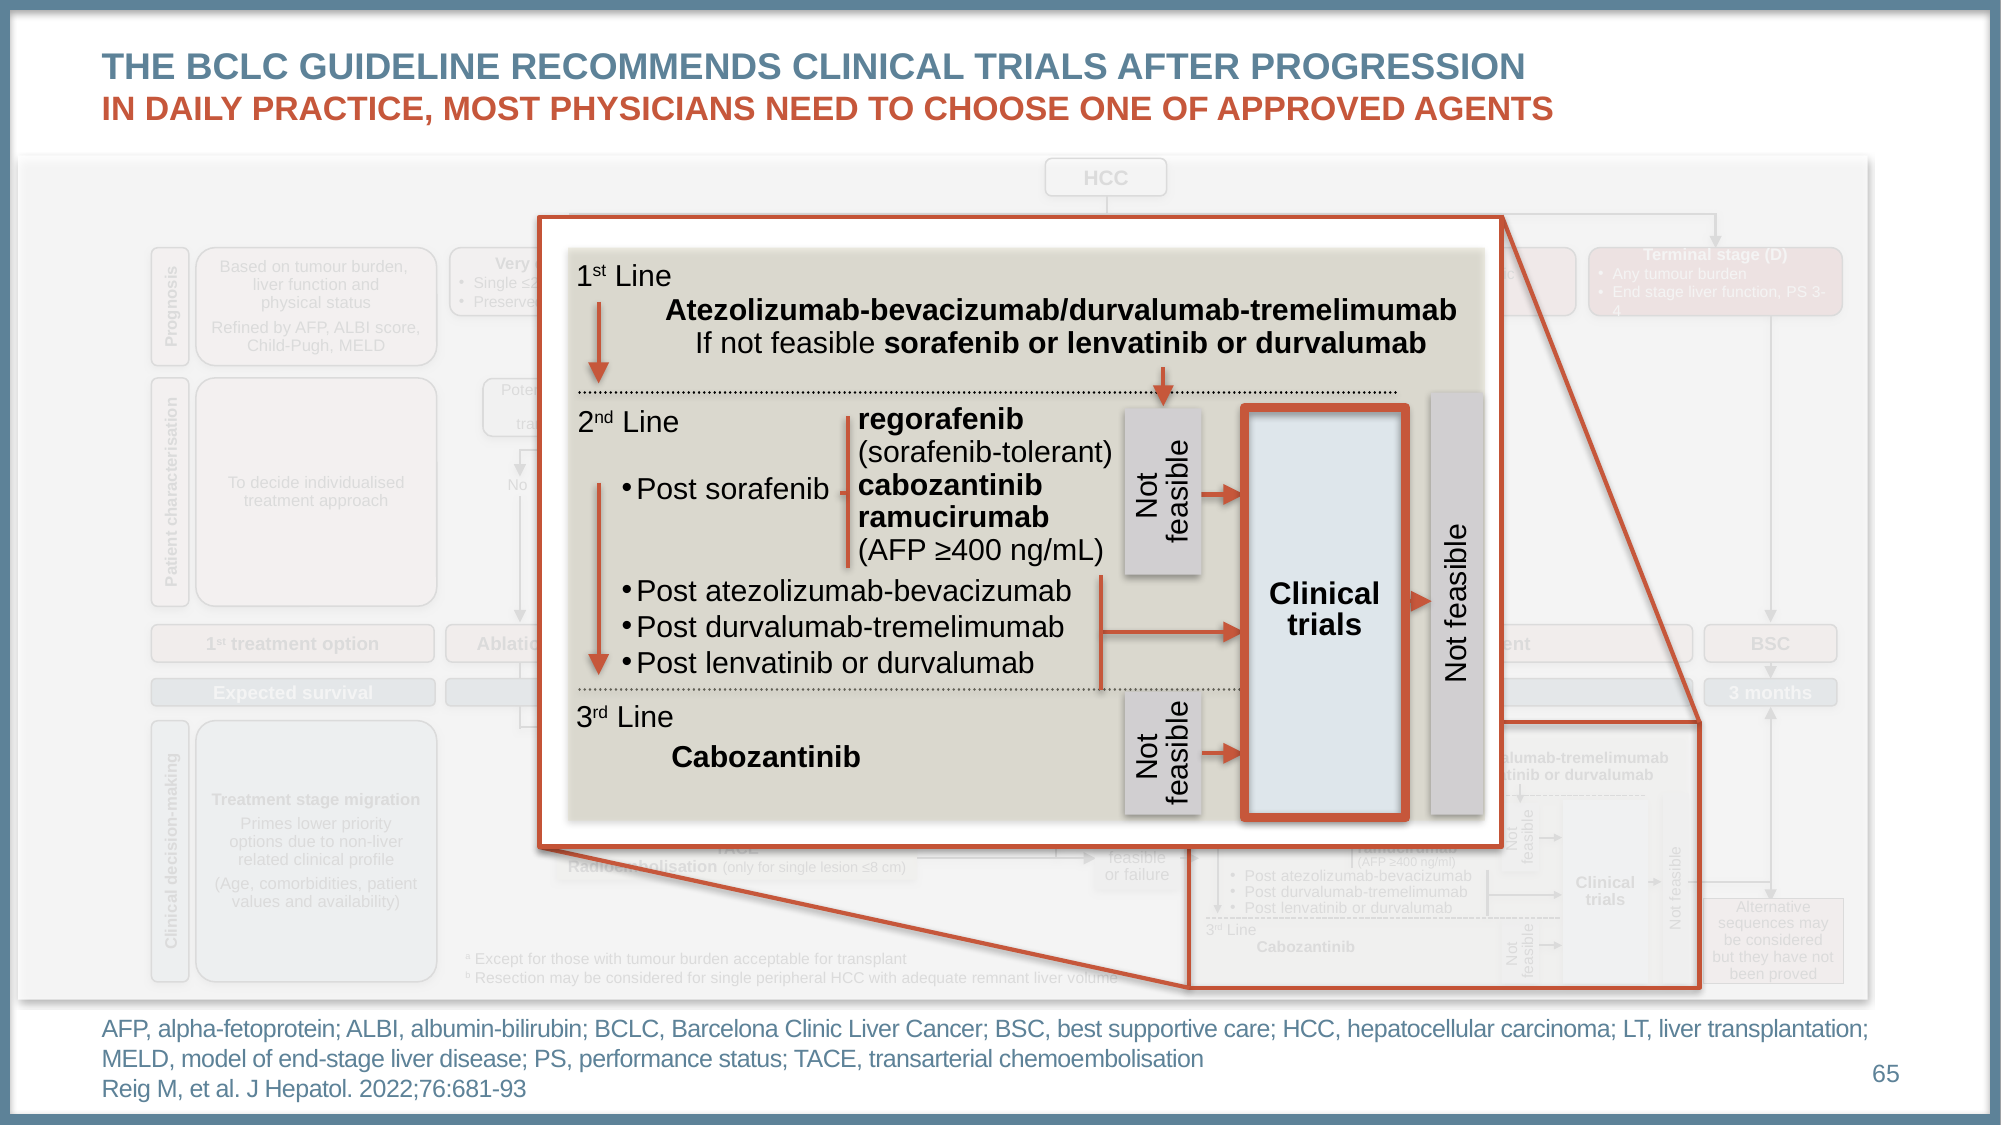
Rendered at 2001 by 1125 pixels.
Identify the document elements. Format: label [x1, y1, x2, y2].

list [101, 1042, 1875, 1103]
title [101, 42, 1900, 185]
text_box [17, 155, 1868, 1000]
slide_number [1875, 1042, 1900, 1103]
